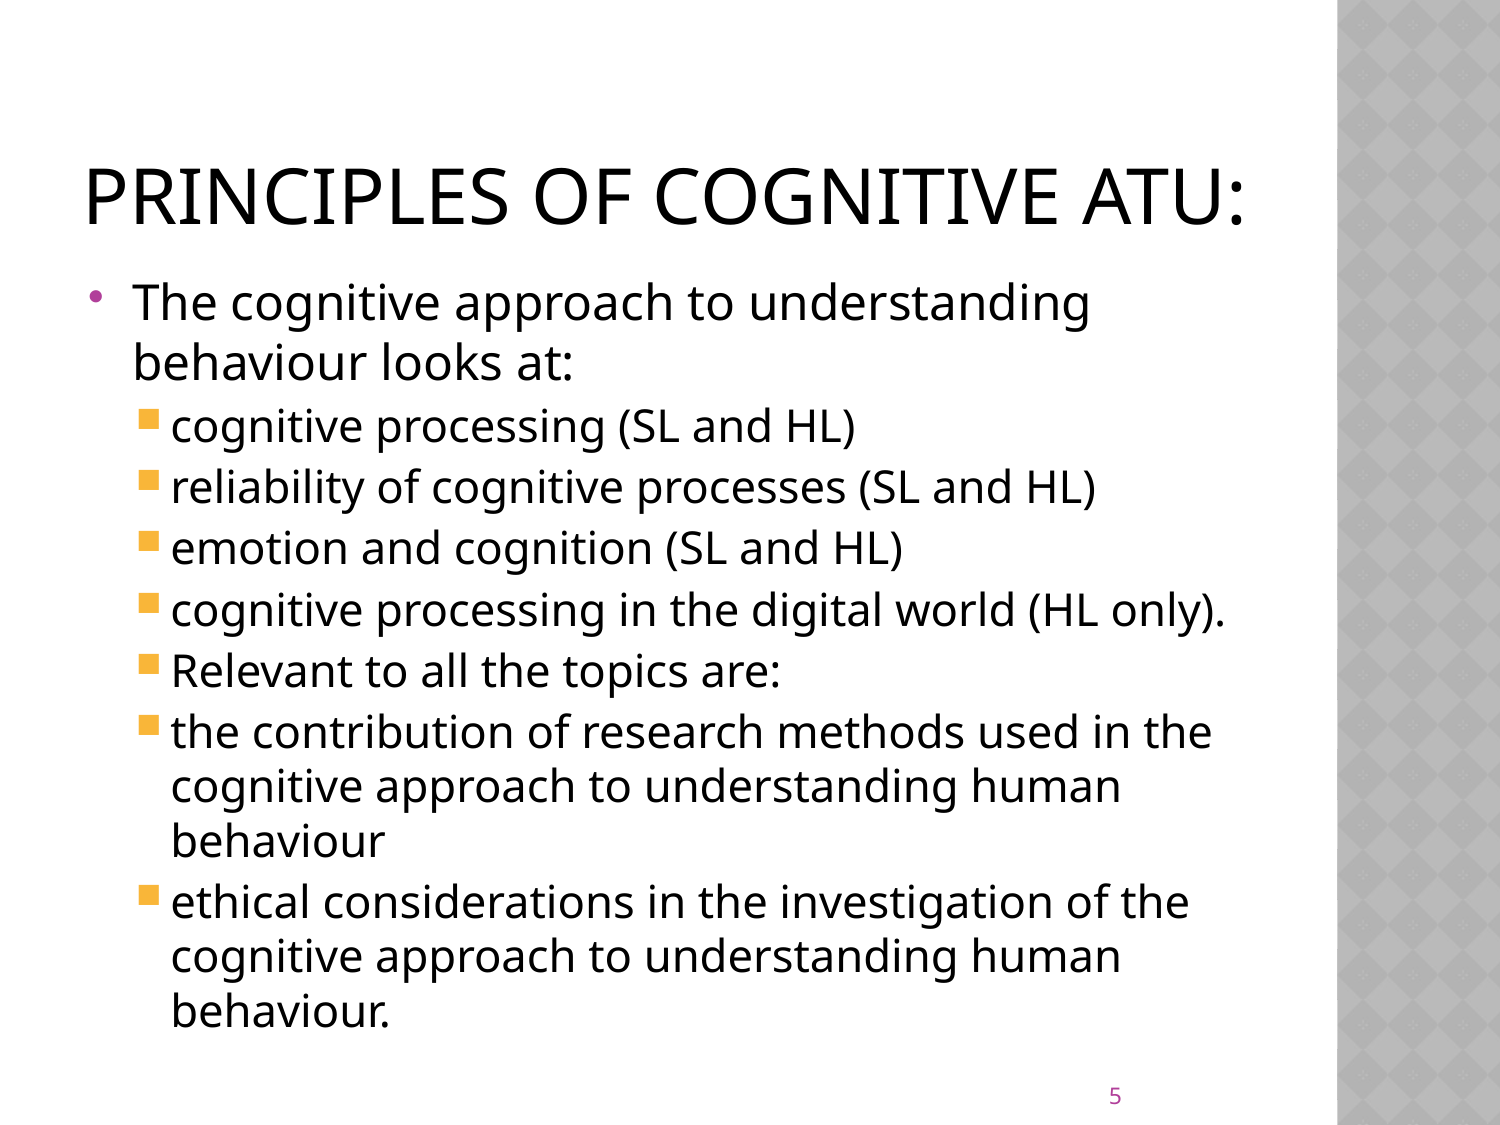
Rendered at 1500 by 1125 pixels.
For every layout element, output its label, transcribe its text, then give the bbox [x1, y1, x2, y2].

list The cognitive approach to understanding behaviour looks at: cognitive processing (SL and HL) reliability of cognitive processes (SL and HL) emotion and cognition (SL and HL) cognitive processing in the digital world (HL only). Relevant to all the topics are: the contribution of research methods used in the cognitive approach to understanding human behaviour ethical considerations in the investigation of the cognitive approach to understanding human behaviour. [75, 264, 1263, 1059]
slide_number 5 [1025, 1075, 1122, 1113]
title Principles of Cognitive AtU: [75, 52, 1263, 240]
